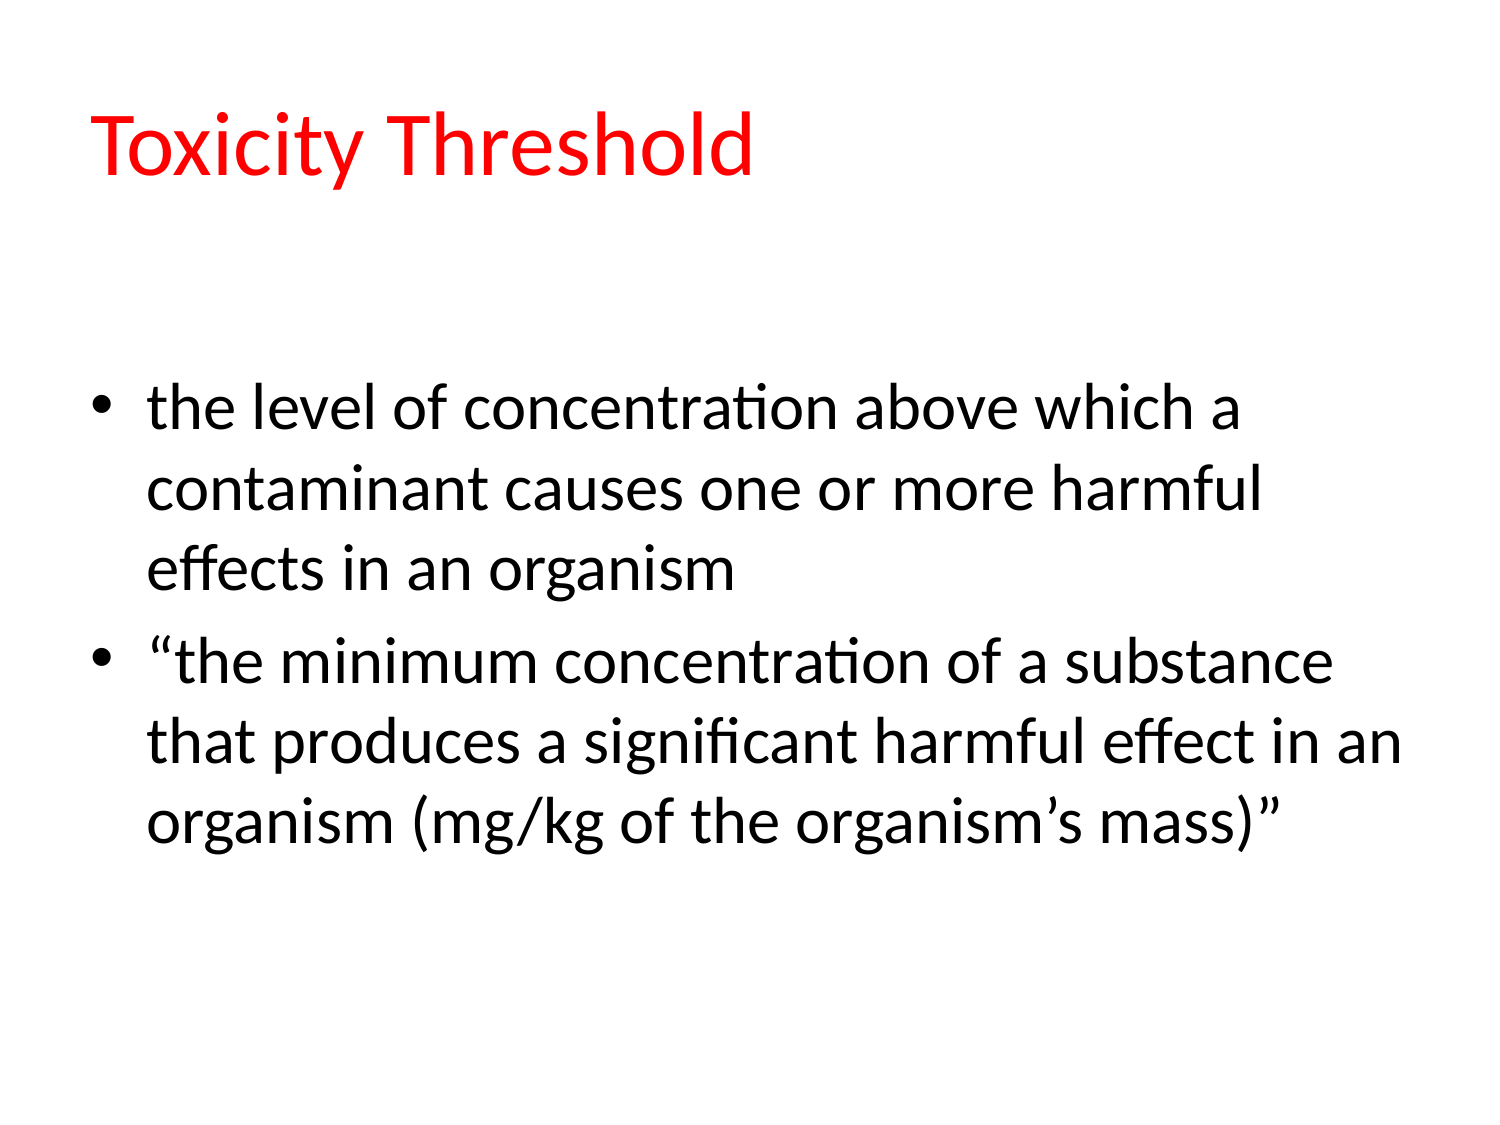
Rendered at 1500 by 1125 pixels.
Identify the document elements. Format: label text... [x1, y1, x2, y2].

title Toxicity Threshold [75, 45, 1425, 233]
list the level of concentration above which a contaminant causes one or more harmful effects in an organism “the minimum concentration of a substance that produces a significant harmful effect in an organism (mg/kg of the organism’s mass)” [75, 262, 1425, 1005]
